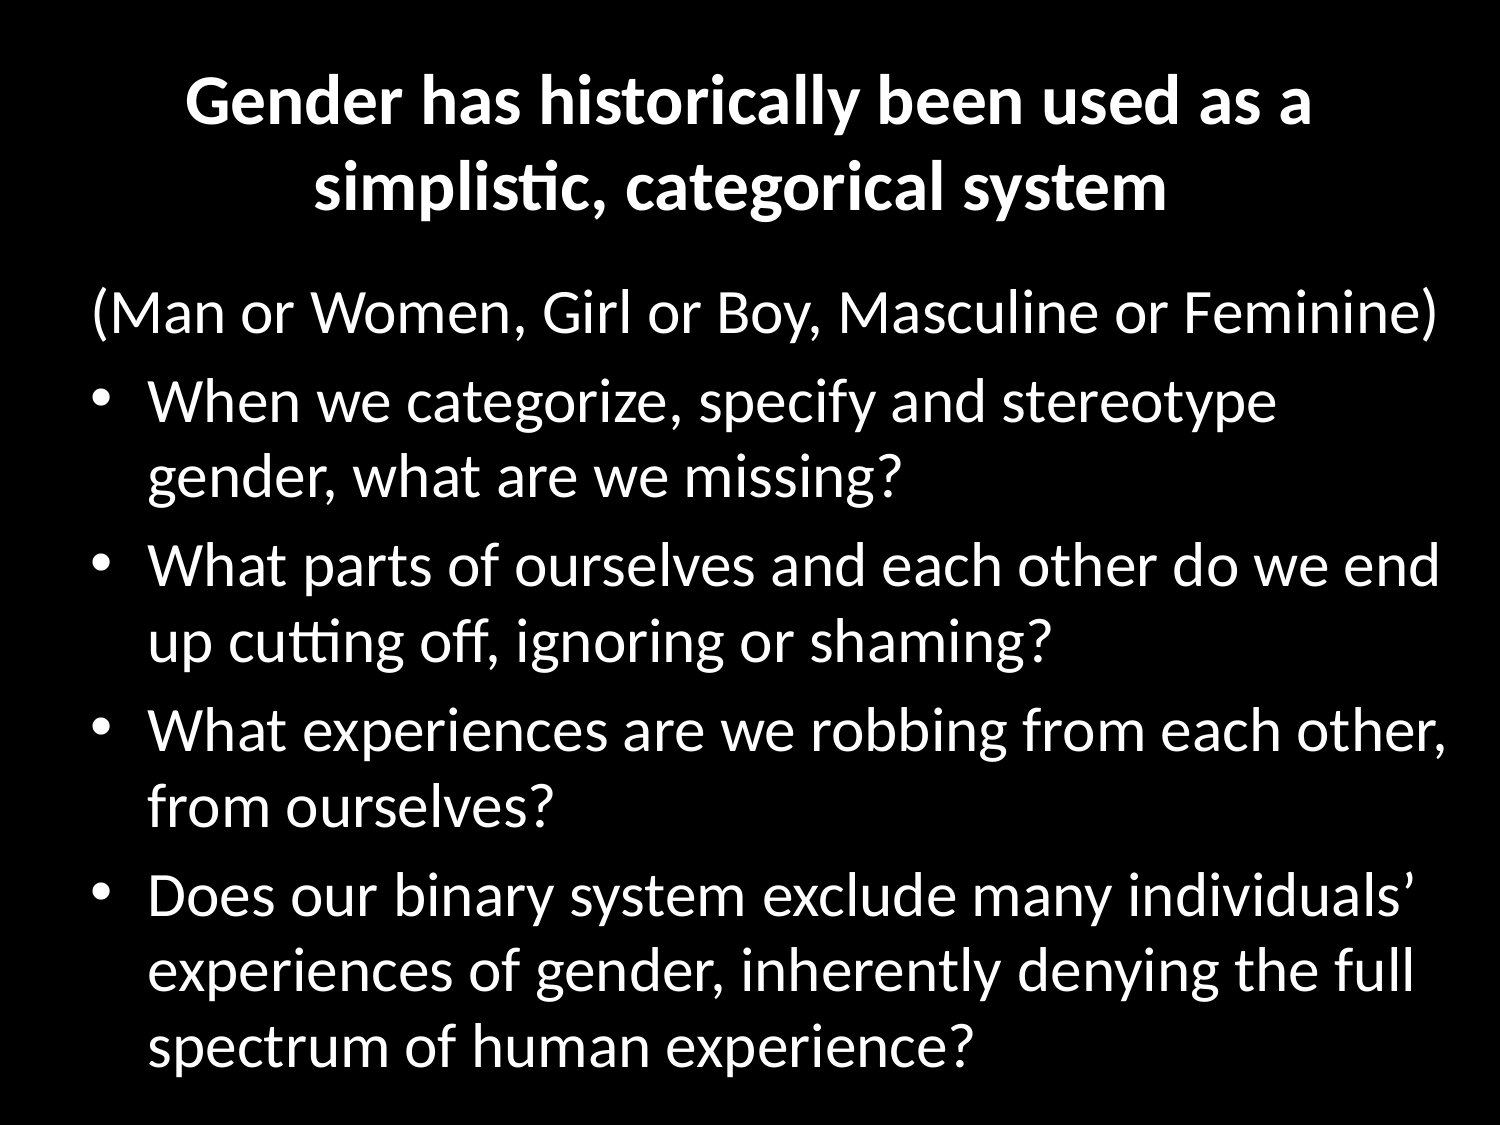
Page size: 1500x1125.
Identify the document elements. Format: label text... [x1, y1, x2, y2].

title Gender has historically been used as a simplistic, categorical system [75, 45, 1425, 233]
list (Man or Women, Girl or Boy, Masculine or Feminine) When we categorize, specify and stereotype gender, what are we missing? What parts of ourselves and each other do we end up cutting off, ignoring or shaming? What experiences are we robbing from each other, from ourselves? Does our binary system exclude many individuals’ experiences of gender, inherently denying the full spectrum of human experience? [75, 262, 1478, 1101]
